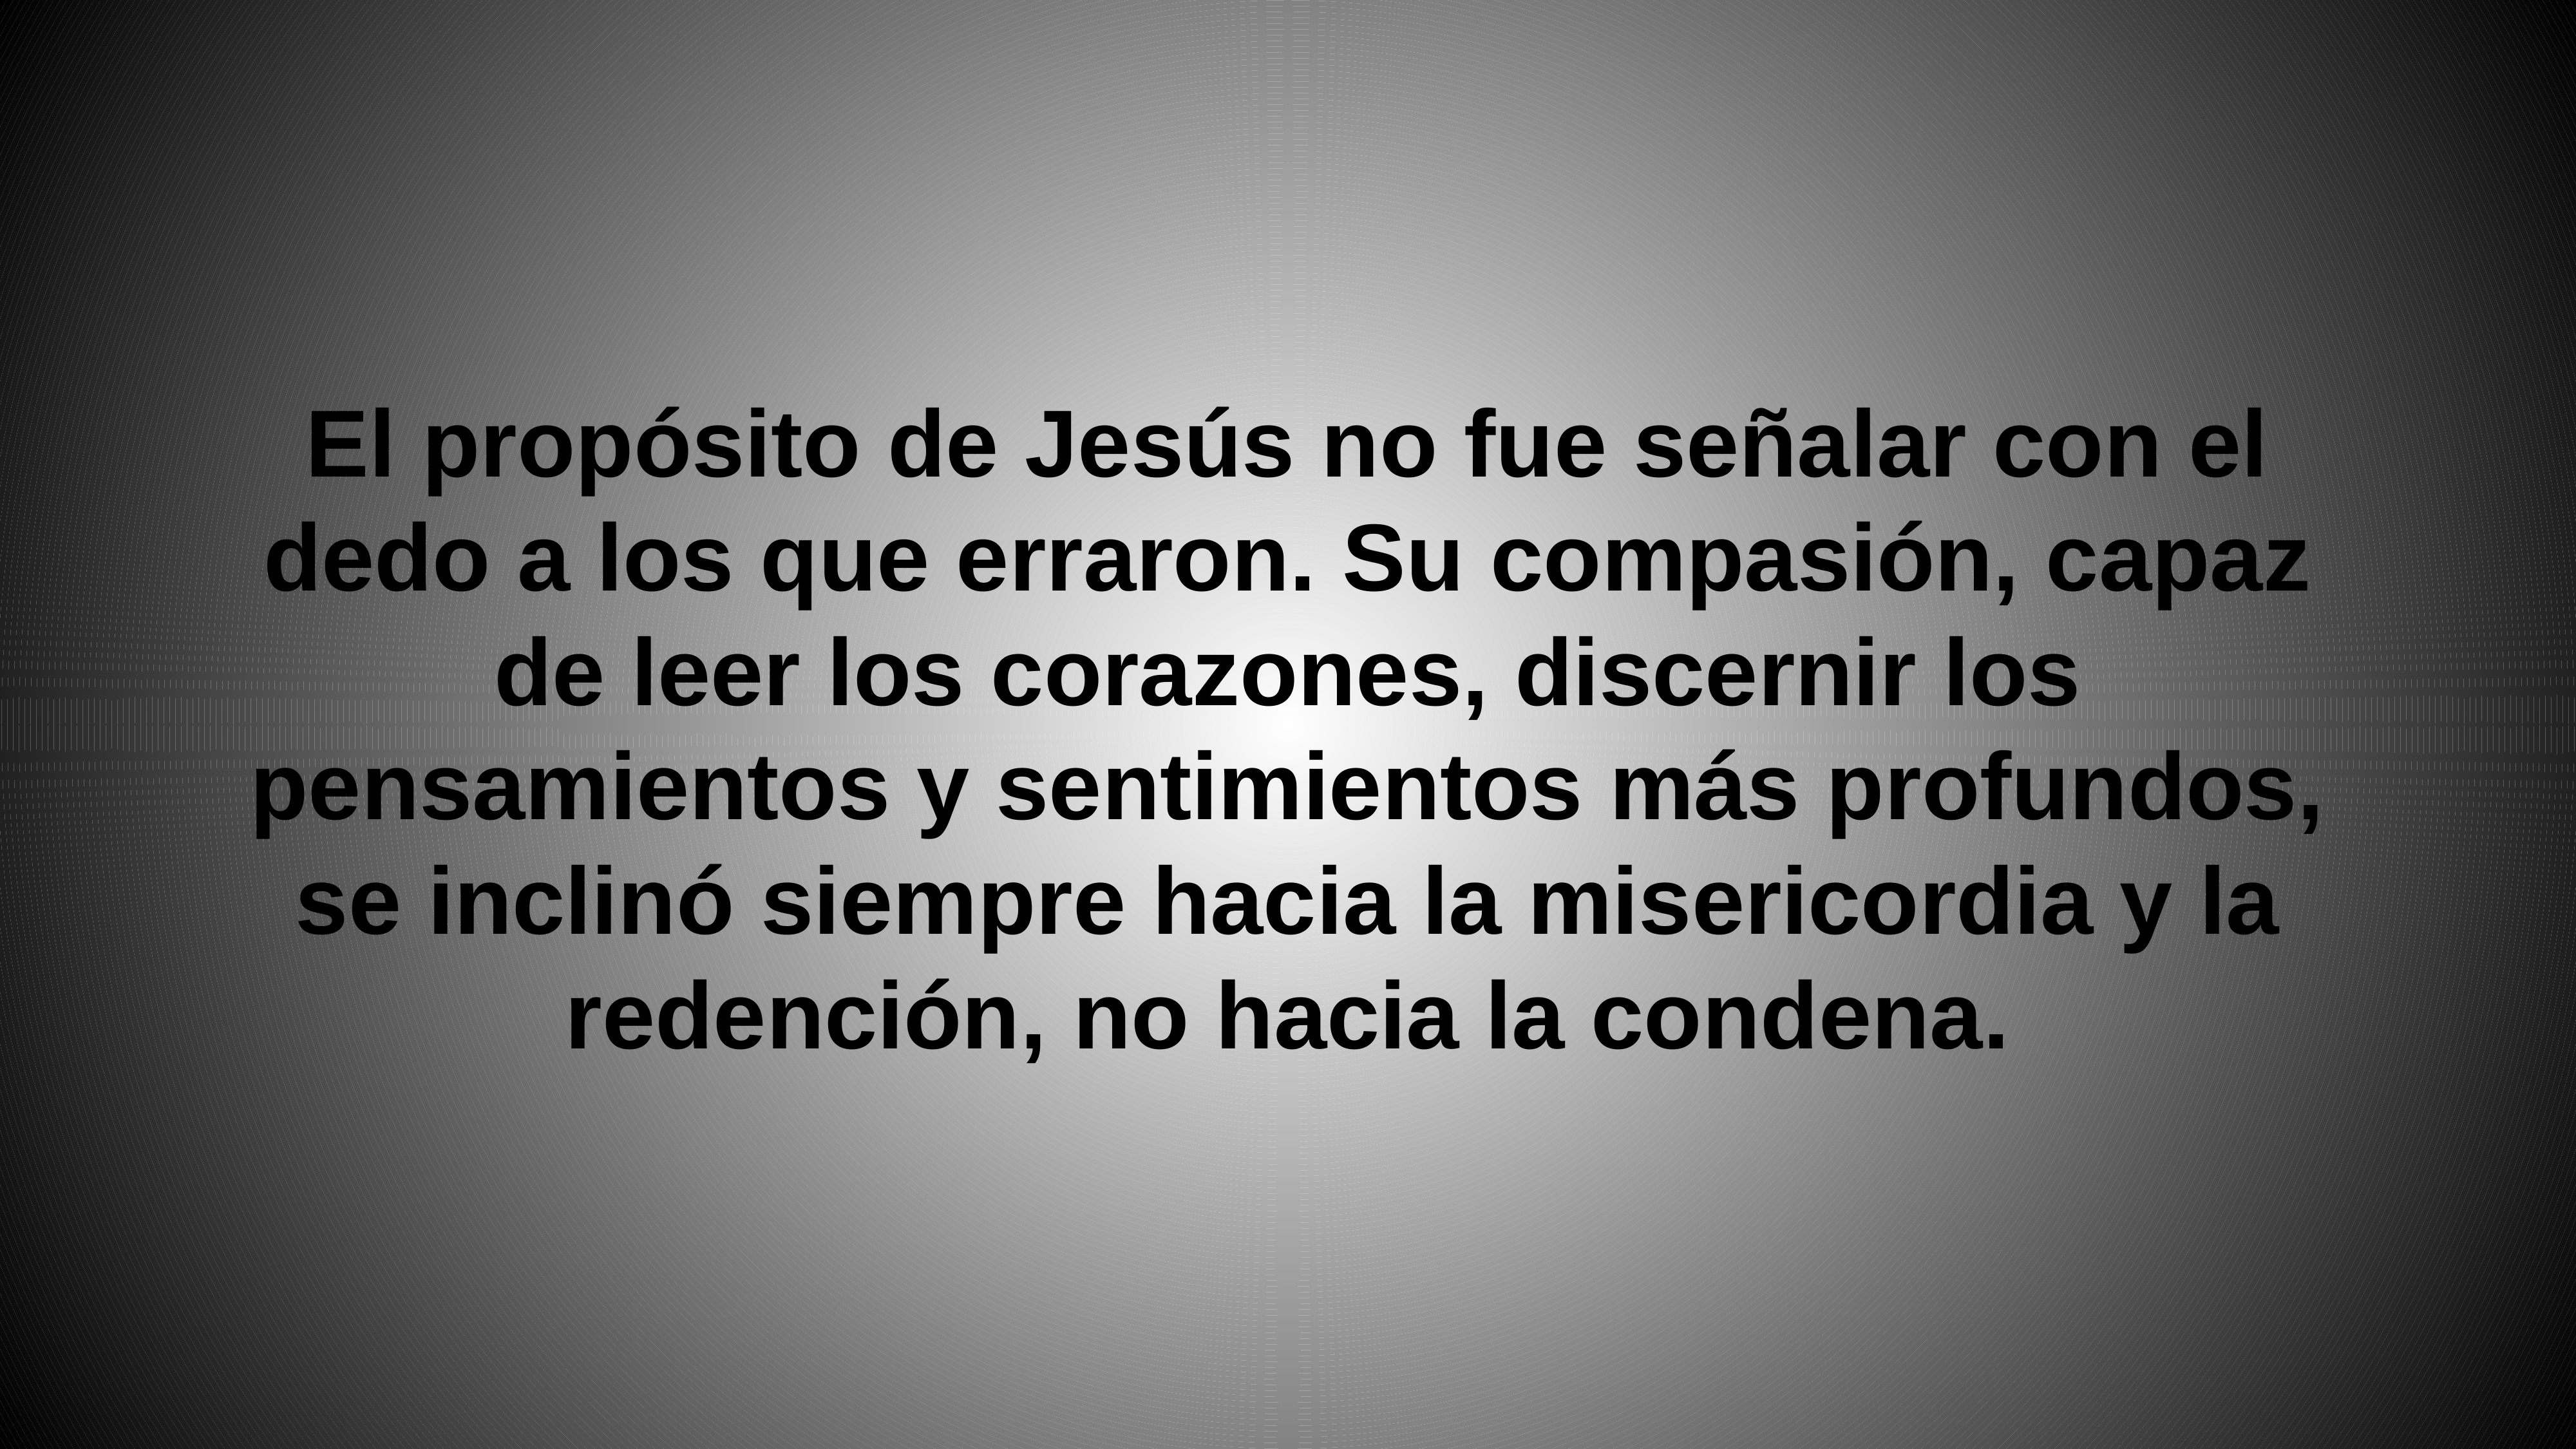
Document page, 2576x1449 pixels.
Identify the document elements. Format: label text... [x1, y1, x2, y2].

text_box El propósito de Jesús no fue señalar con el dedo a los que erraron. Su compasión, capaz de leer los corazones, discernir los pensamientos y sentimientos más profundos, se inclinó siempre hacia la misericordia y la redención, no hacia la condena. [218, 374, 2358, 1075]
